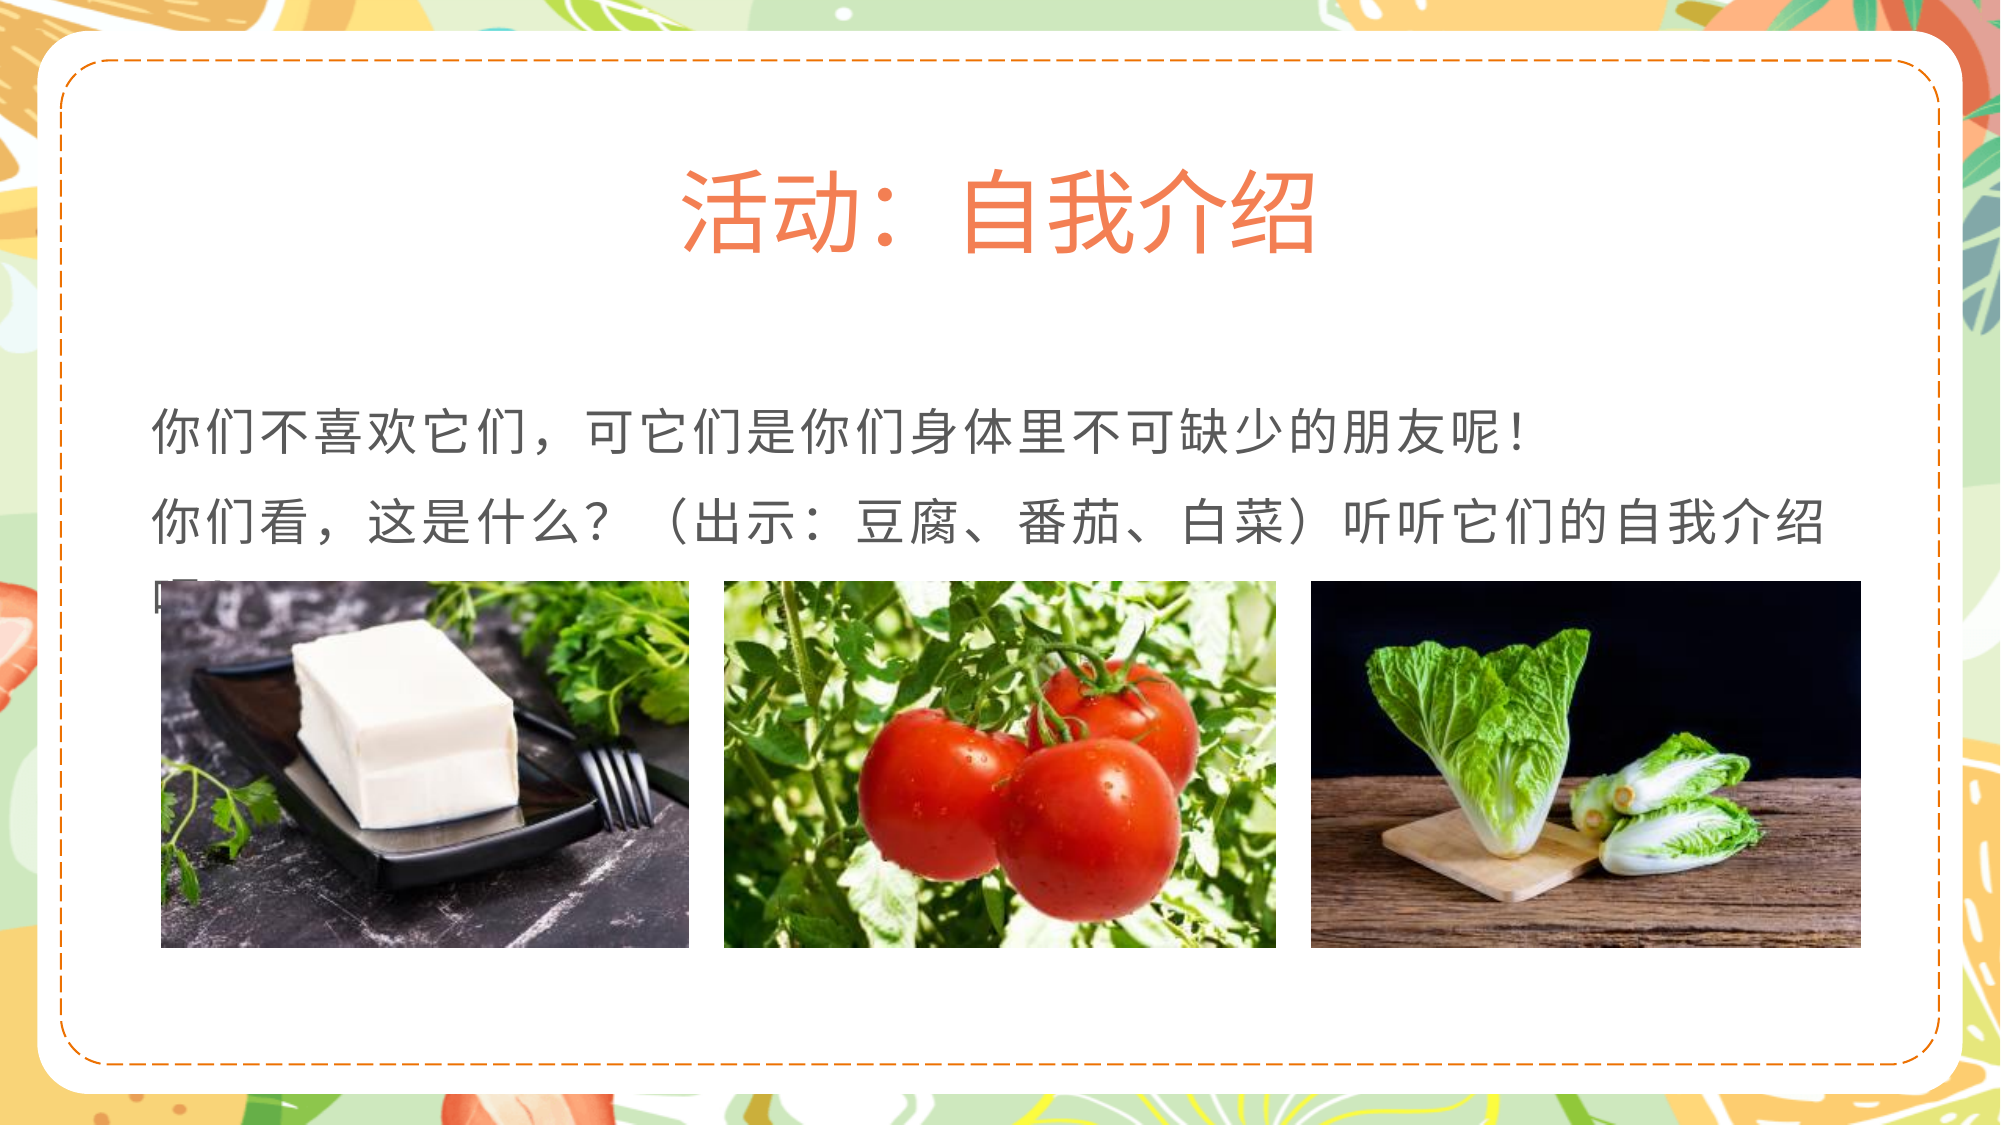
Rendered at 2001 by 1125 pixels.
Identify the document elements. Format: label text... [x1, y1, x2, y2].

text_box 活动：自我介绍 [324, 146, 1676, 272]
text_box 你们不喜欢它们，可它们是你们身体里不可缺少的朋友呢！ 你们看，这是什么？（出示：豆腐、番茄、白菜）听听它们的自我介绍吧！ [136, 374, 1864, 636]
picture [0, 0, 2001, 1125]
